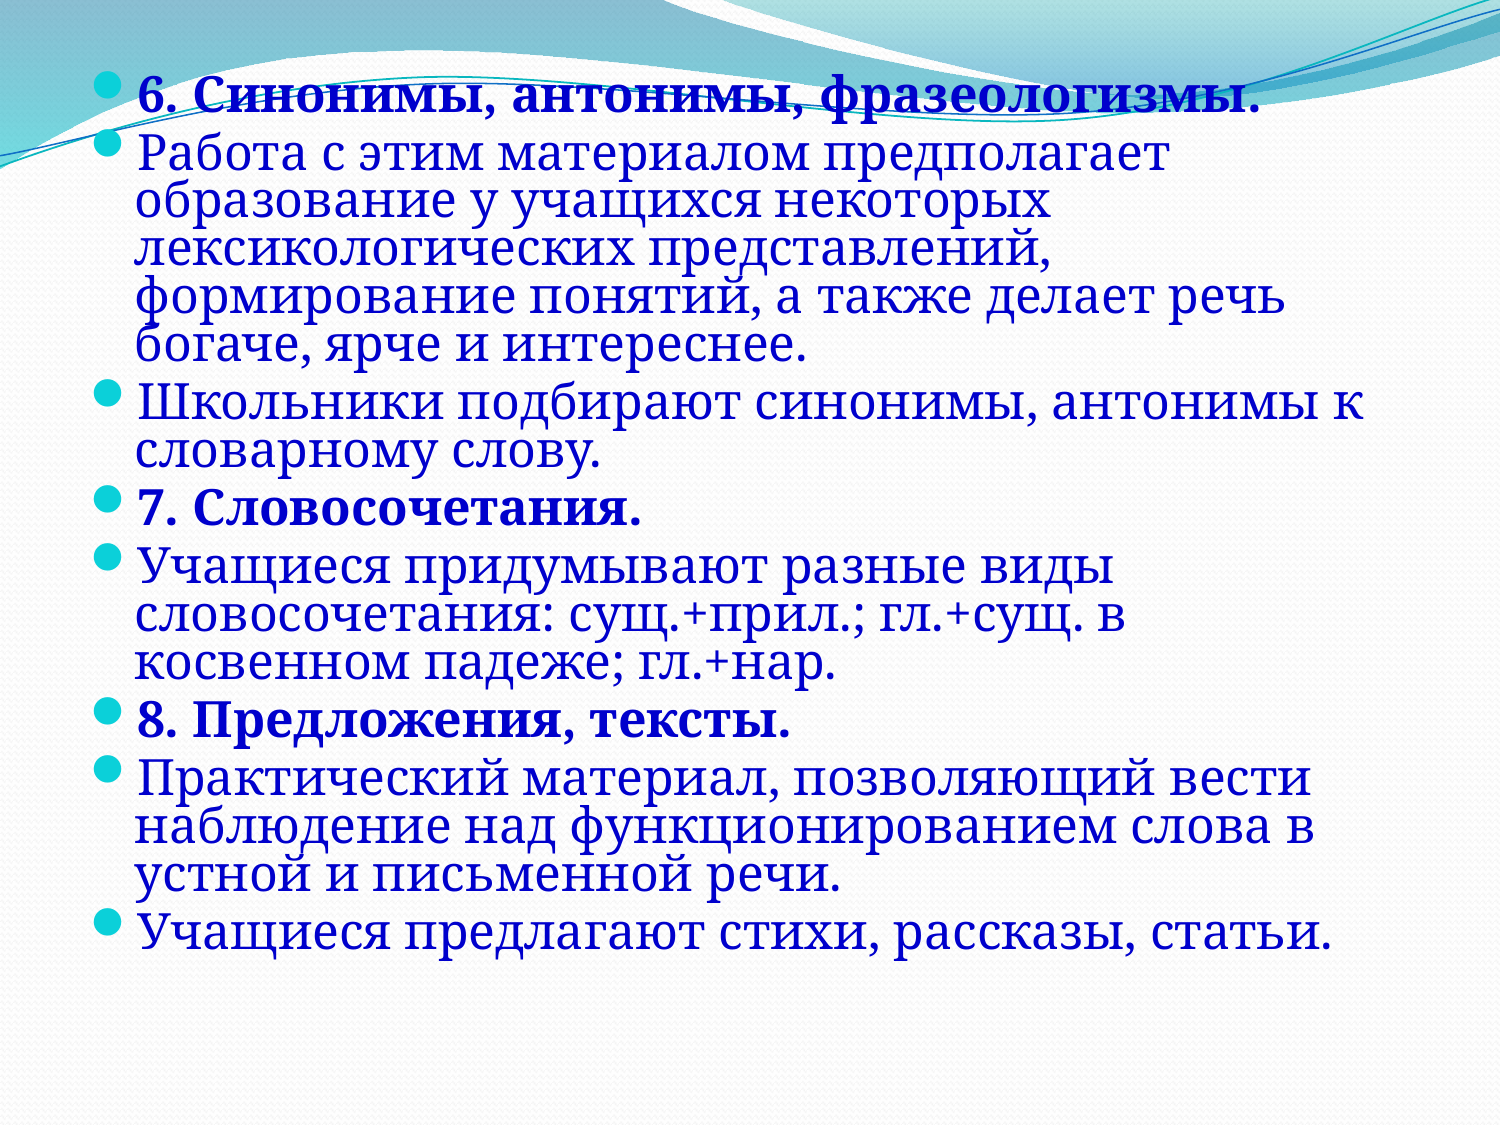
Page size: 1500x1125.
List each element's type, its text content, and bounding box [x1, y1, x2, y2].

list 6. Синонимы, антонимы, фразеологизмы. Работа с этим материалом предполагает образование у учащихся некоторых лексикологических представлений, формирование понятий, а также делает речь богаче, ярче и интереснее. Школьники подбирают синонимы, антонимы к словарному слову. 7. Словосочетания. Учащиеся придумывают разные виды словосочетания: сущ.+прил.; гл.+сущ. в косвенном падеже; гл.+нар. 8. Предложения, тексты. Практический материал, позволяющий вести наблюдение над функционированием слова в устной и письменной речи. Учащиеся предлагают стихи, рассказы, статьи. [75, 66, 1425, 1071]
